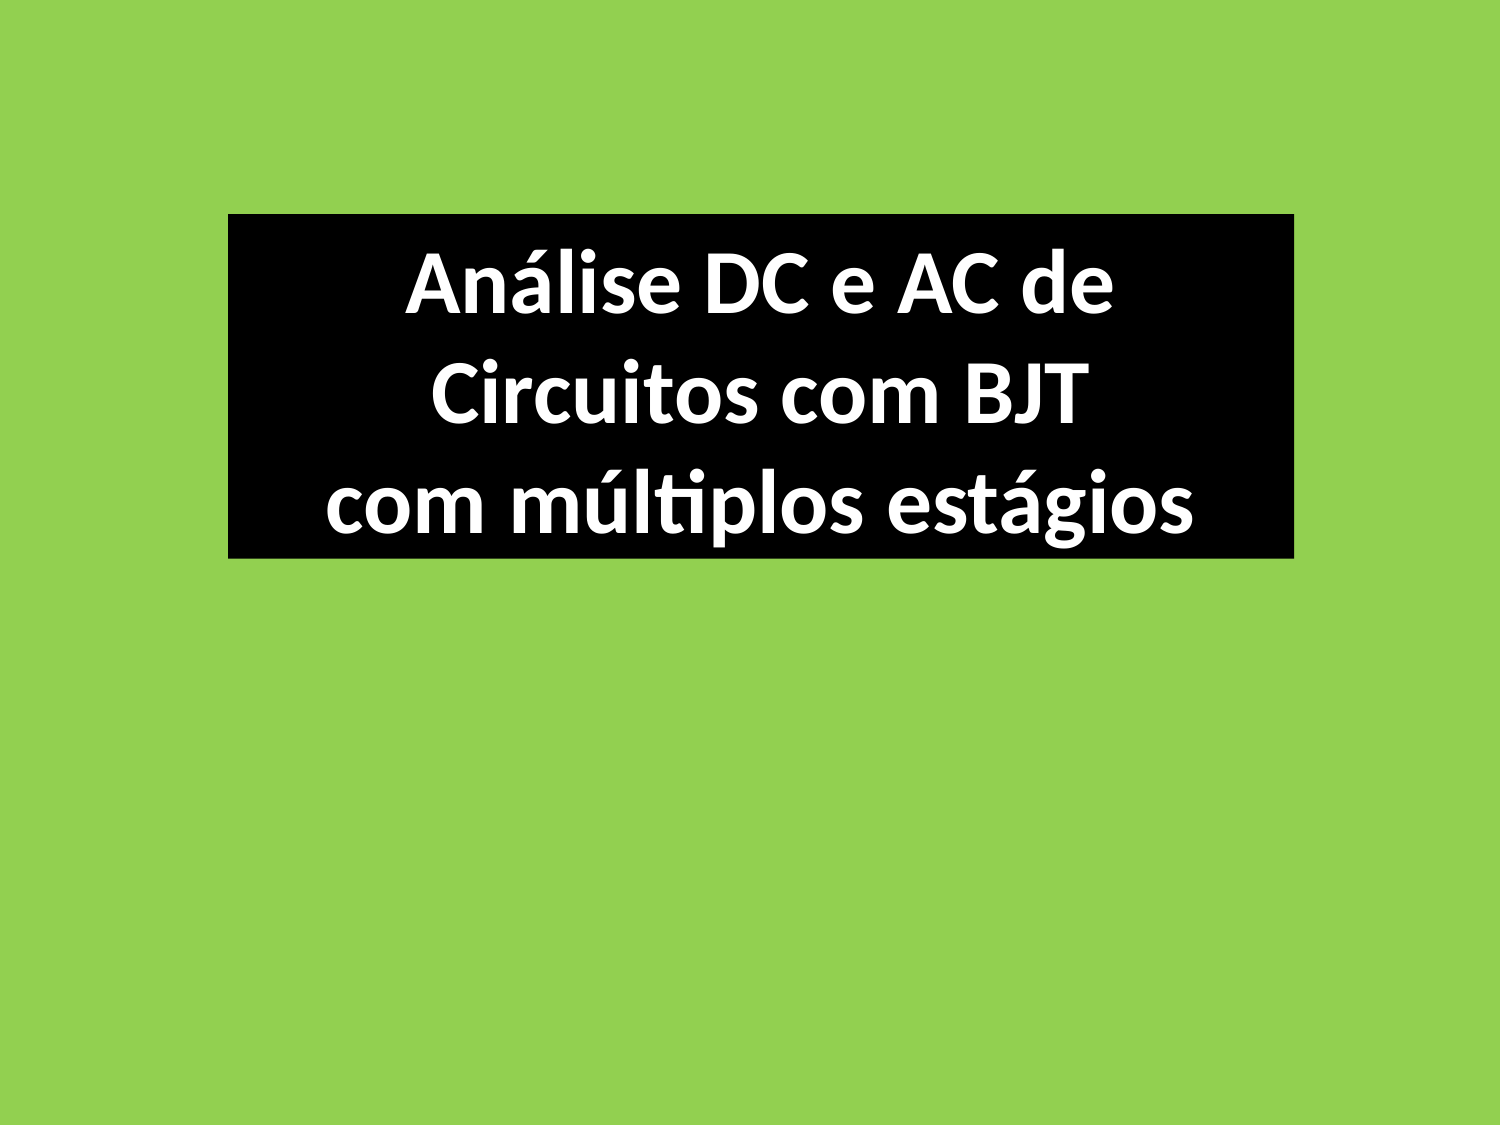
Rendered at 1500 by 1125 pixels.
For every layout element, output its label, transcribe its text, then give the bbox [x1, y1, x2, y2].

text_box Análise DC e AC de Circuitos com BJT com múltiplos estágios [228, 214, 1295, 559]
